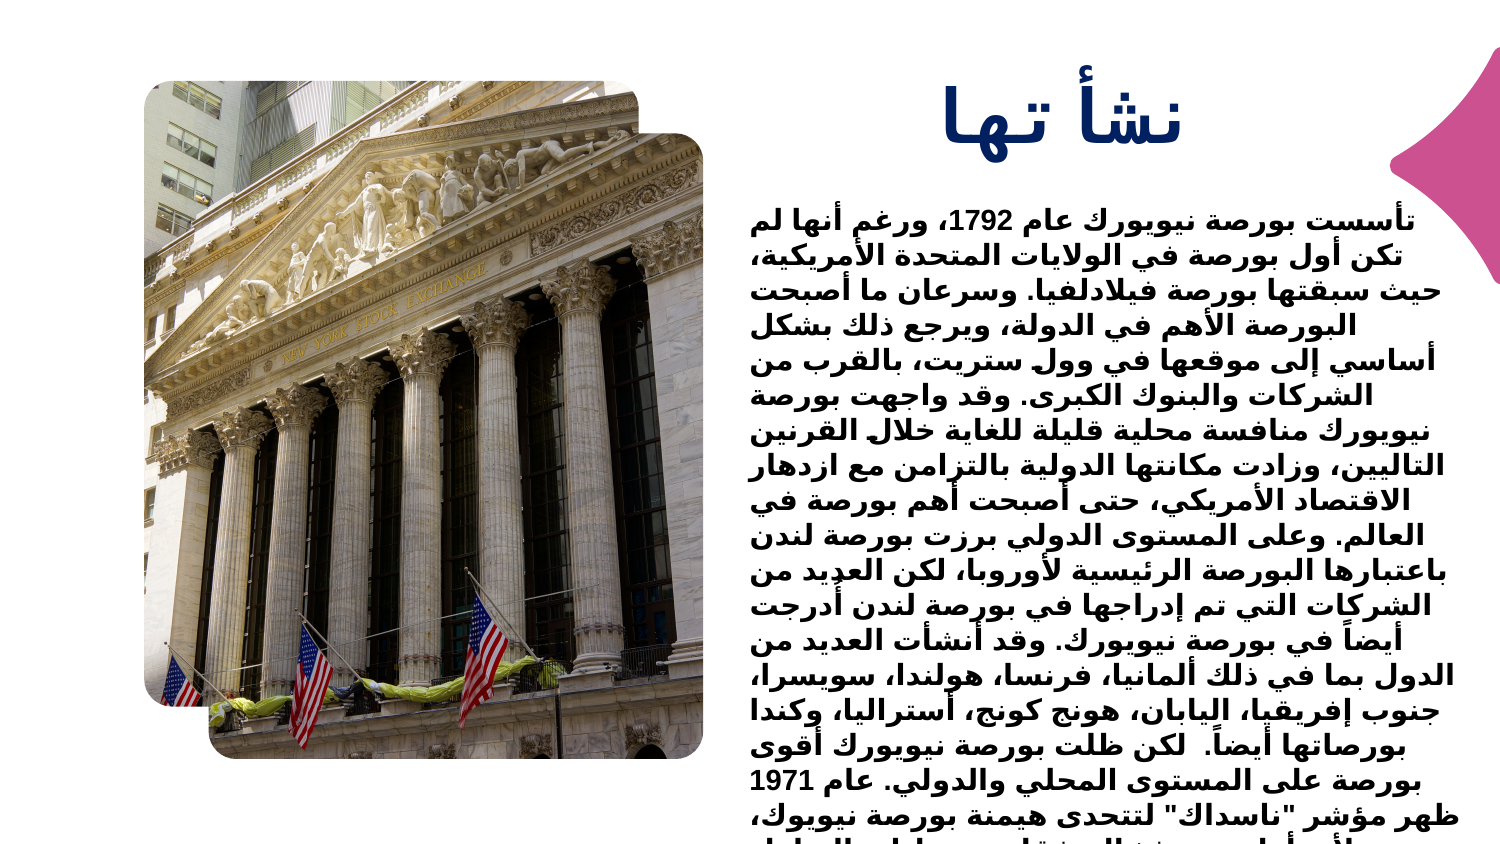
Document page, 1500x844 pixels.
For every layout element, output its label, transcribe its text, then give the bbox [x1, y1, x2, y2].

picture [143, 80, 704, 760]
text_box تأسست بورصة نيويورك عام 1792، ورغم أنها لم تكن أول بورصة في الولايات المتحدة الأمريكية، حيث سبقتها بورصة فيلادلفيا. وسرعان ما أصبحت البورصة الأهم في الدولة، ويرجع ذلك بشكل أساسي إلى موقعها في وول ستريت، بالقرب من الشركات والبنوك الكبرى. وقد واجهت بورصة نيويورك منافسة محلية قليلة للغاية خلال القرنين التاليين، وزادت مكانتها الدولية بالتزامن مع ازدهار الاقتصاد الأمريكي، حتى أصبحت أهم بورصة في العالم. وعلى المستوى الدولي برزت بورصة لندن باعتبارها البورصة الرئيسية لأوروبا، لكن العديد من الشركات التي تم إدراجها في بورصة لندن أُدرجت أيضاً في بورصة نيويورك. وقد أنشأت العديد من الدول بما في ذلك ألمانيا، فرنسا، هولندا، سويسرا، جنوب إفريقيا، اليابان، هونج كونج، أستراليا، وكندا بورصاتها أيضاً. لكن ظلت بورصة نيويورك أقوى بورصة على المستوى المحلي والدولي. عام 1971 ظهر مؤشر "ناسداك" لتتحدى هيمنة بورصة نيويوك، لأنه أول من نفذ الصفقات وعمليات التداول إلكترونياً، وقد ساهم ذلك في جعل عمليات التداول أكثر كفاءة. اضطرت بورصة "نيويورك" أمام هذه المنافسة إلى تطوير نفسها، والاندماج مع بورصة "يورونكست"، لتأسيس أول بورصة عبر المحيط الأطلسي. وبقى هذا الكيان حتى عام 2014، حين تم فصل "يورونكست" لتصبح كياناً مستقلاً. [734, 194, 1485, 844]
text_box نشأتها [734, 60, 1390, 166]
text_box [1389, 47, 1500, 285]
